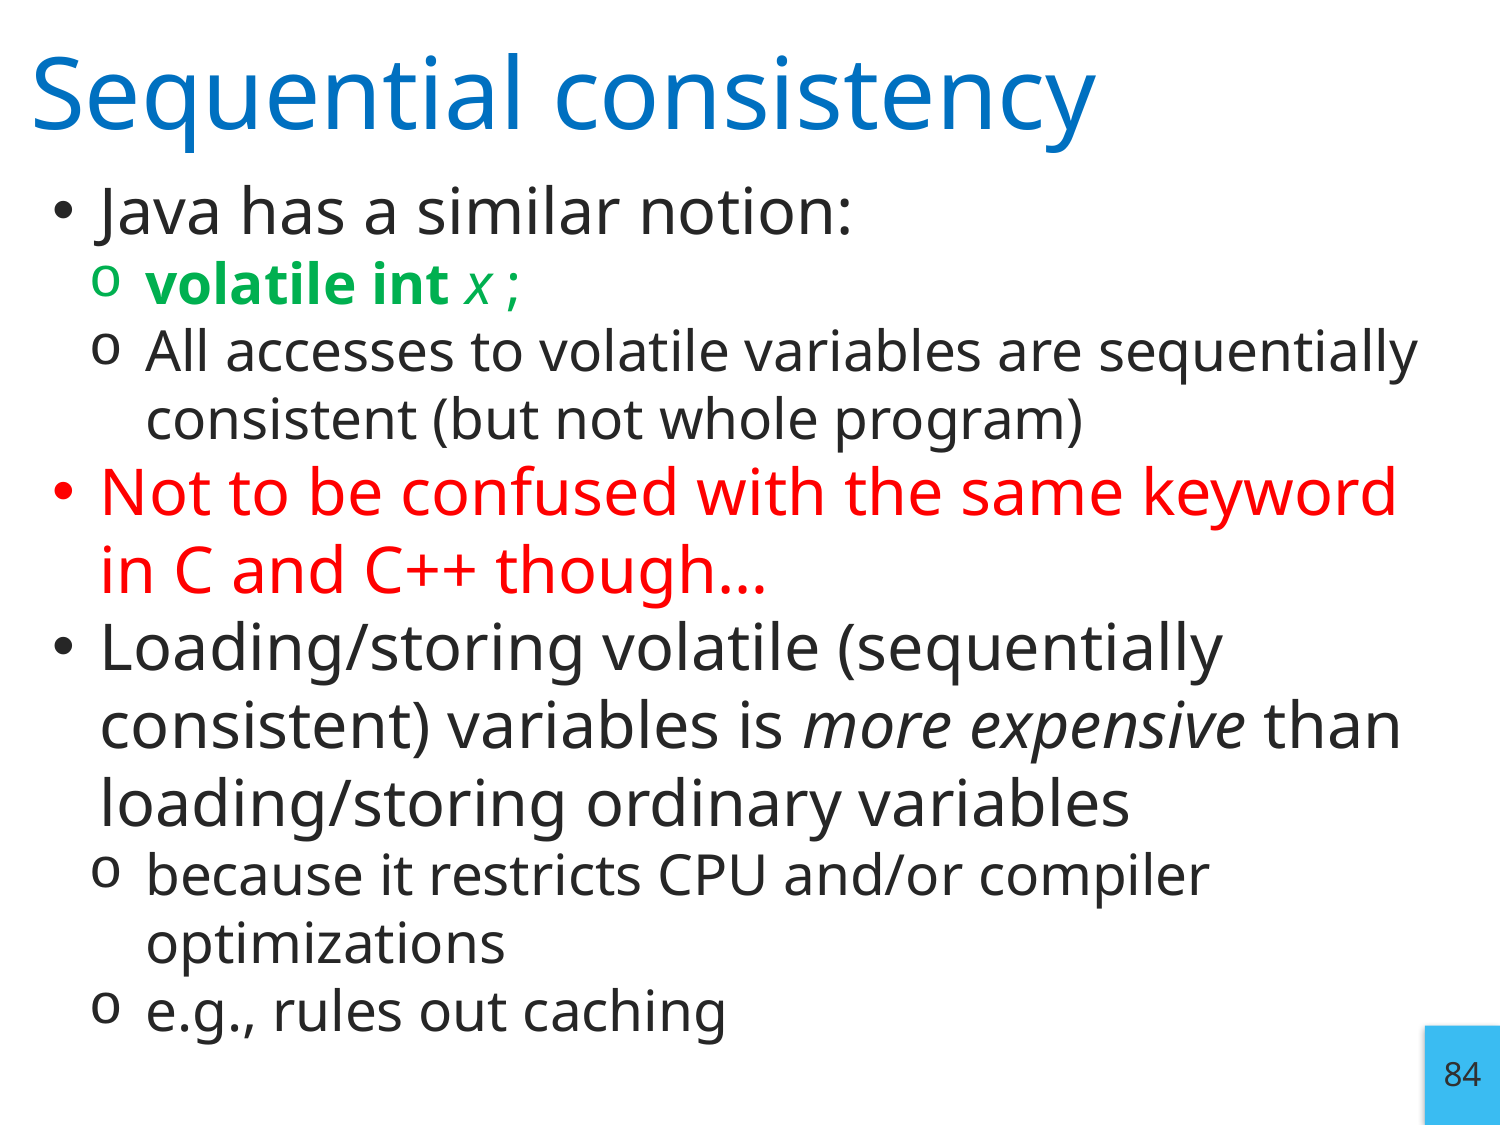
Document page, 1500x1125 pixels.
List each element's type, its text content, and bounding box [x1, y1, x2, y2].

title Sequential consistency [15, 16, 1485, 163]
slide_number 84 [1425, 1025, 1500, 1125]
list Java has a similar notion: volatile int x ; All accesses to volatile variables are sequentially consistent (but not whole program) Not to be confused with the same keyword in C and C++ though… Loading/storing volatile (sequentially consistent) variables is more expensive than loading/storing ordinary variables because it restricts CPU and/or compiler optimizations e.g., rules out caching [37, 163, 1463, 1105]
